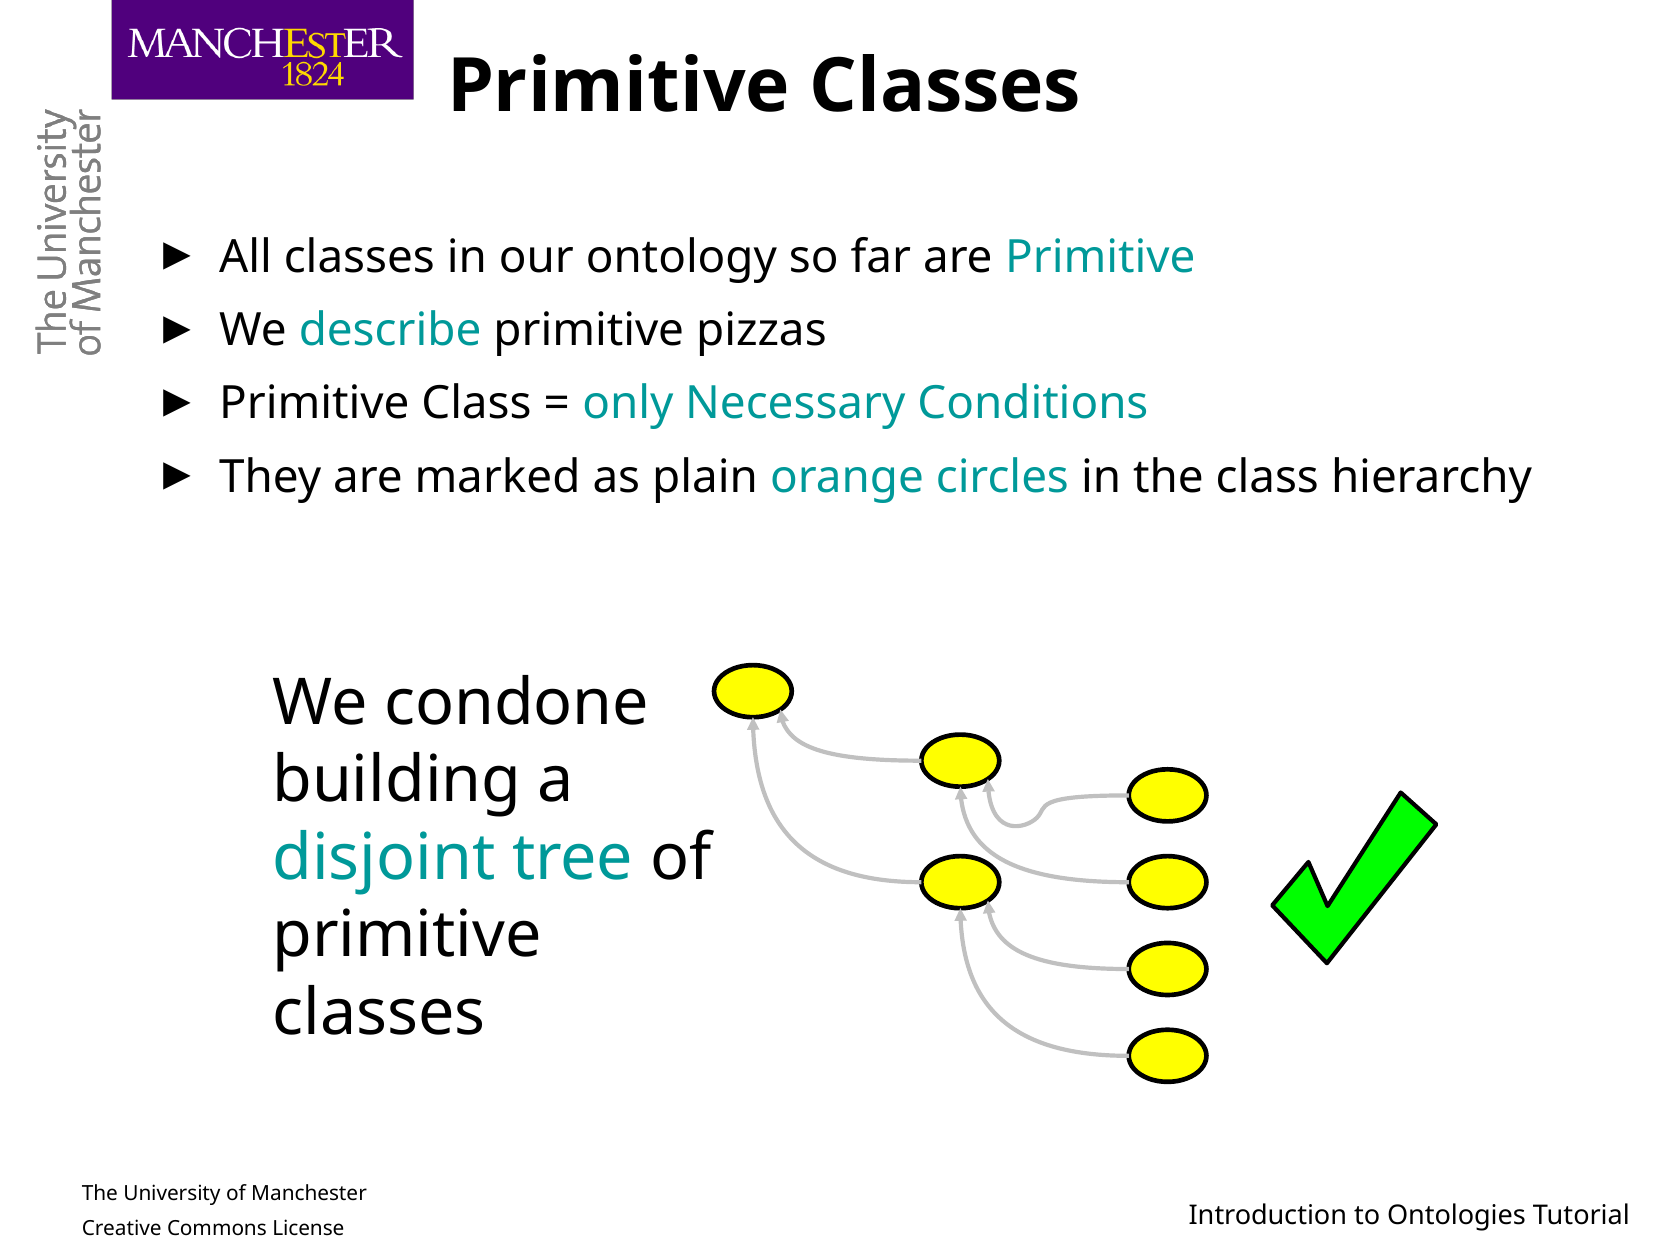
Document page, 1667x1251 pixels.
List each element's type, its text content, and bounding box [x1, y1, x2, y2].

text_box We condone building a disjoint tree of primitive classes [255, 651, 731, 1056]
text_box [713, 664, 1437, 1083]
title Primitive Classes [430, 27, 1583, 217]
picture [0, 0, 414, 355]
list All classes in our ontology so far are Primitive We describe primitive pizzas Primitive Class = only Necessary Conditions They are marked as plain orange circles in the class hierarchy [137, 217, 1586, 621]
